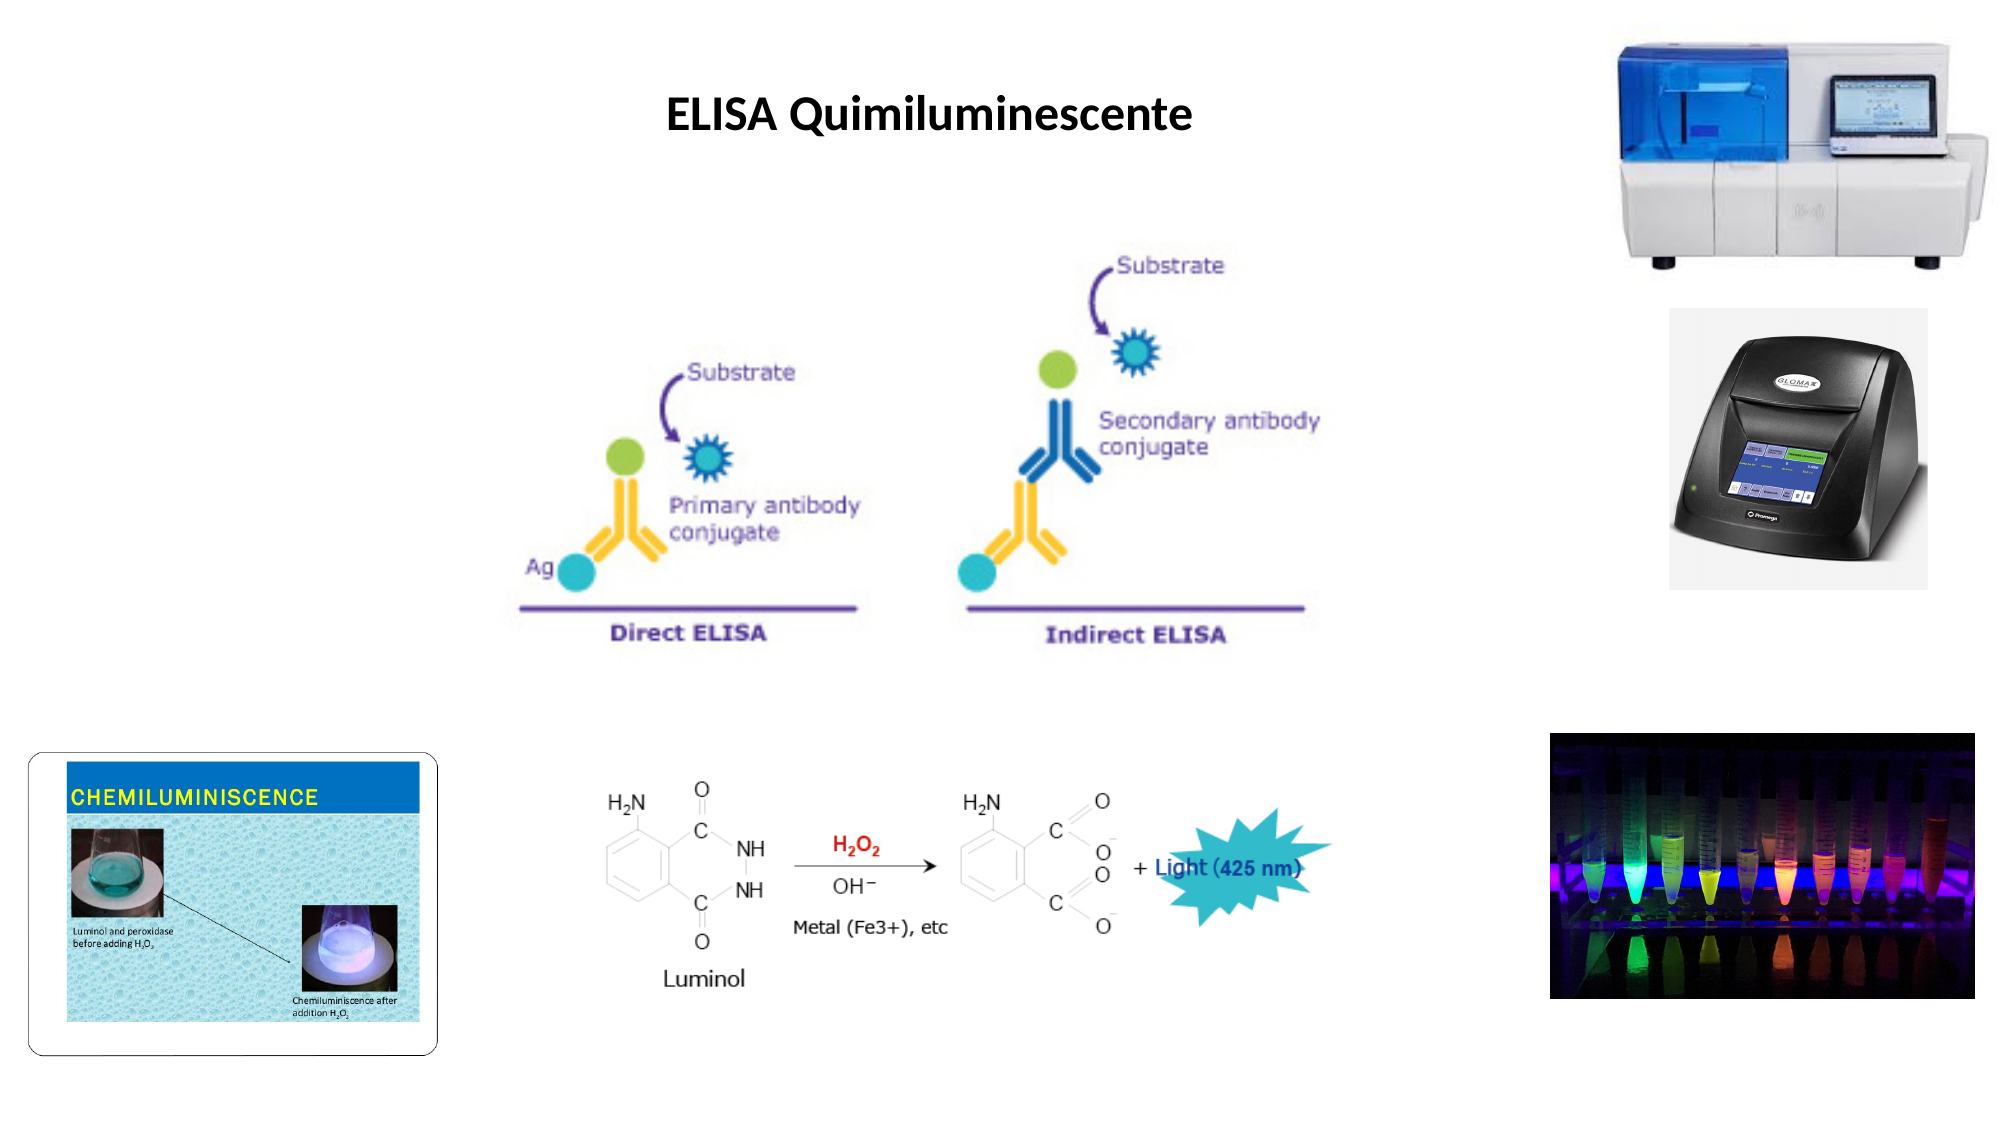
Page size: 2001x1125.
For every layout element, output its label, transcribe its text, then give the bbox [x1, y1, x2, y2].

picture [25, 749, 440, 1060]
picture [1550, 733, 1975, 999]
picture [1669, 308, 1928, 590]
picture [439, 236, 1402, 662]
picture [582, 730, 1342, 1032]
text_box ELISA Quimiluminescente [651, 73, 1210, 148]
picture [1586, 0, 2000, 302]
